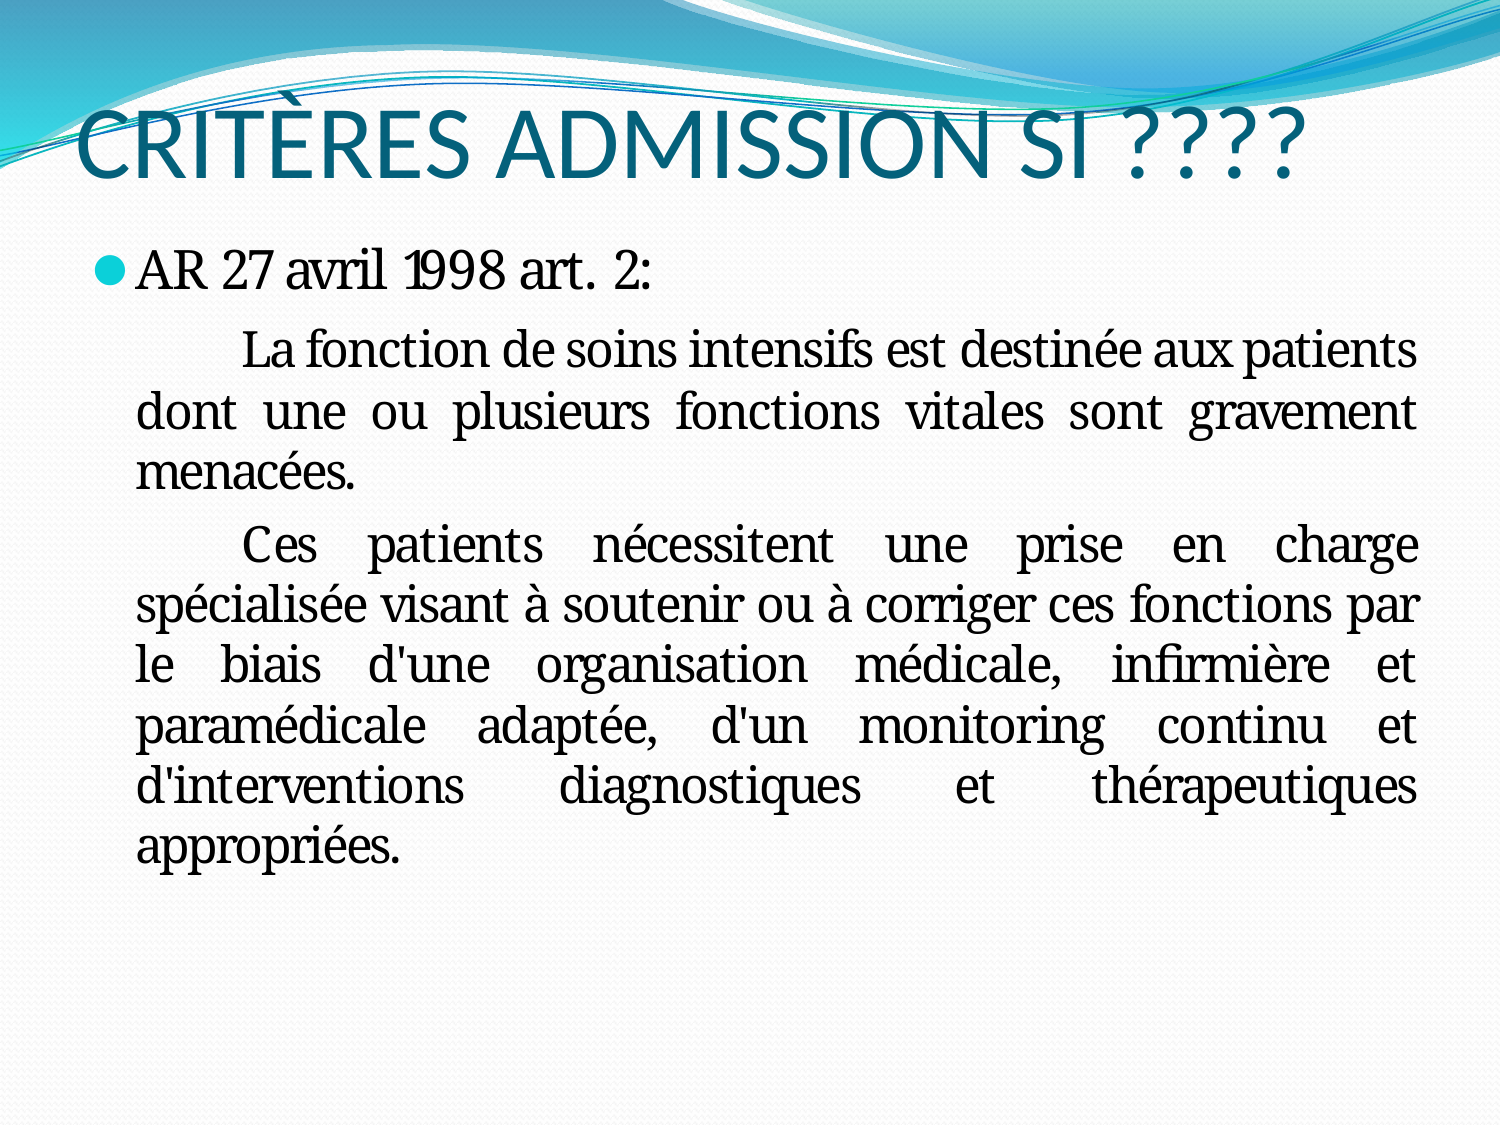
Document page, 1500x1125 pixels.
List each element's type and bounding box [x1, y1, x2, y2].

text_box [0, 0, 1500, 1125]
